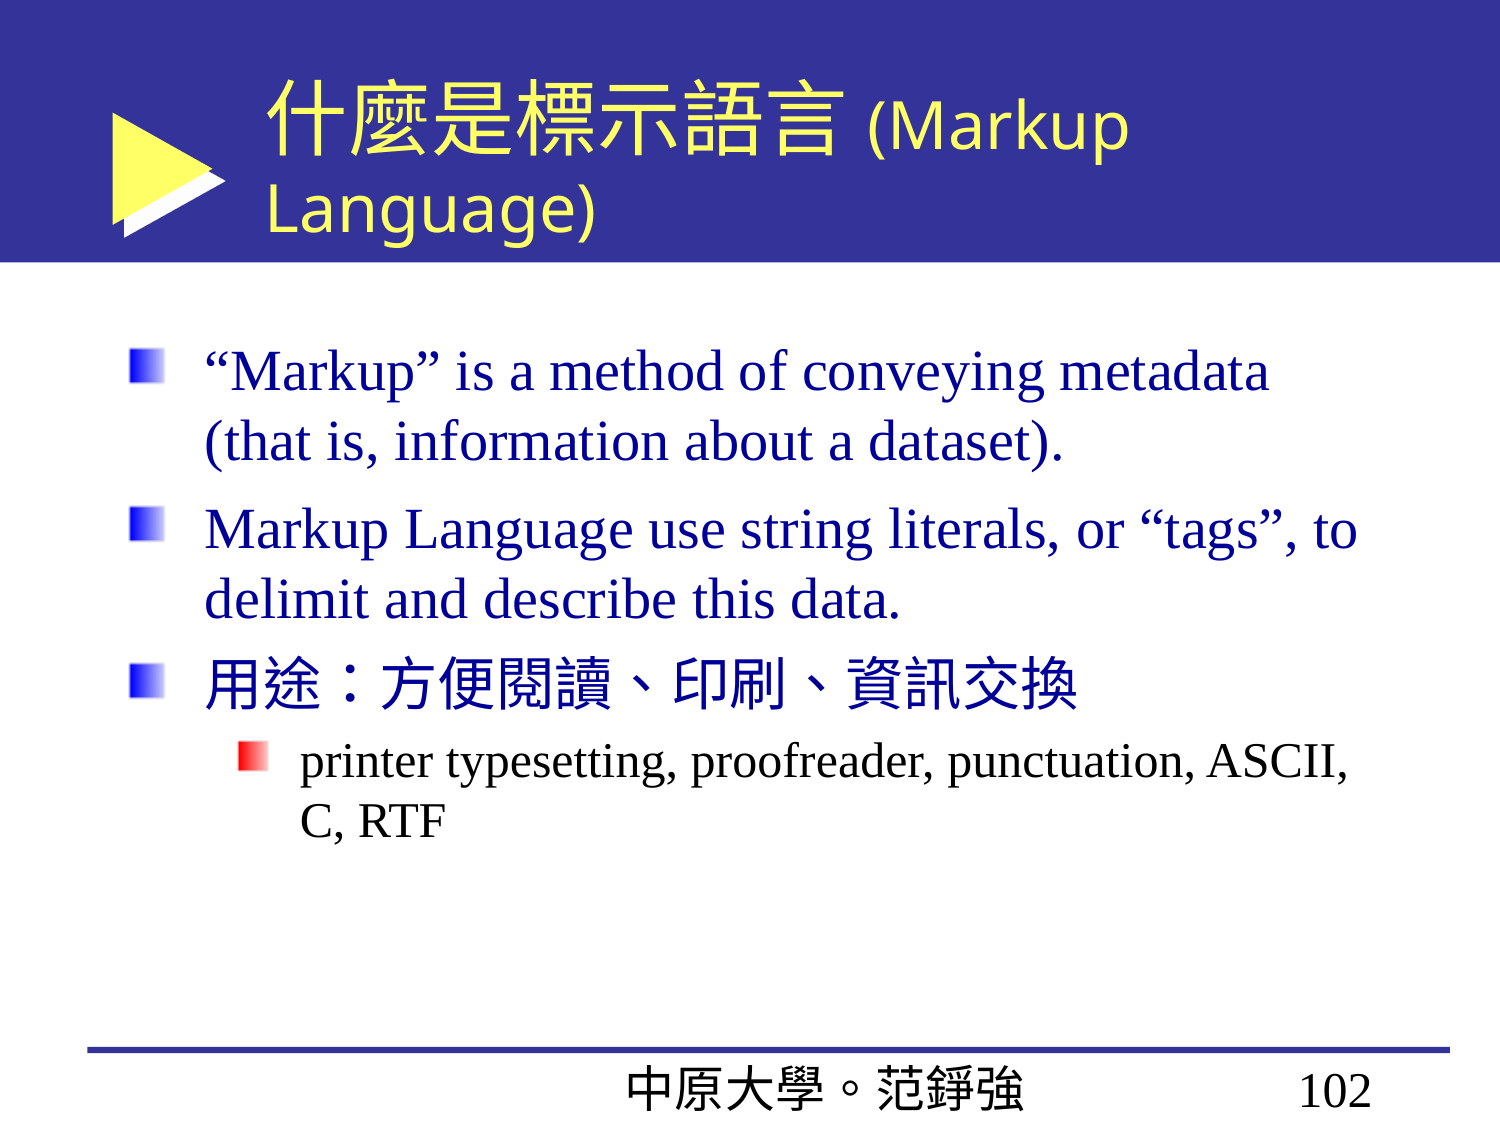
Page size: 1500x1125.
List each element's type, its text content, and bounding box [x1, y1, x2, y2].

footer 中原大學。范錚強 [587, 1050, 1063, 1125]
picture [127, 346, 169, 388]
slide_number 102 [1074, 1050, 1388, 1125]
list “Markup” is a method of conveying metadata (that is, information about a dataset). Markup Language use string literals, or “tags”, to delimit and describe this data. 用途：方便閱讀、印刷、資訊交換 printer typesetting, proofreader, punctuation, ASCII, C, RTF [112, 324, 1388, 1000]
picture [236, 739, 272, 775]
picture [127, 661, 169, 703]
picture [127, 504, 169, 546]
title 什麼是標示語言(Markup Language) [249, 62, 1438, 250]
